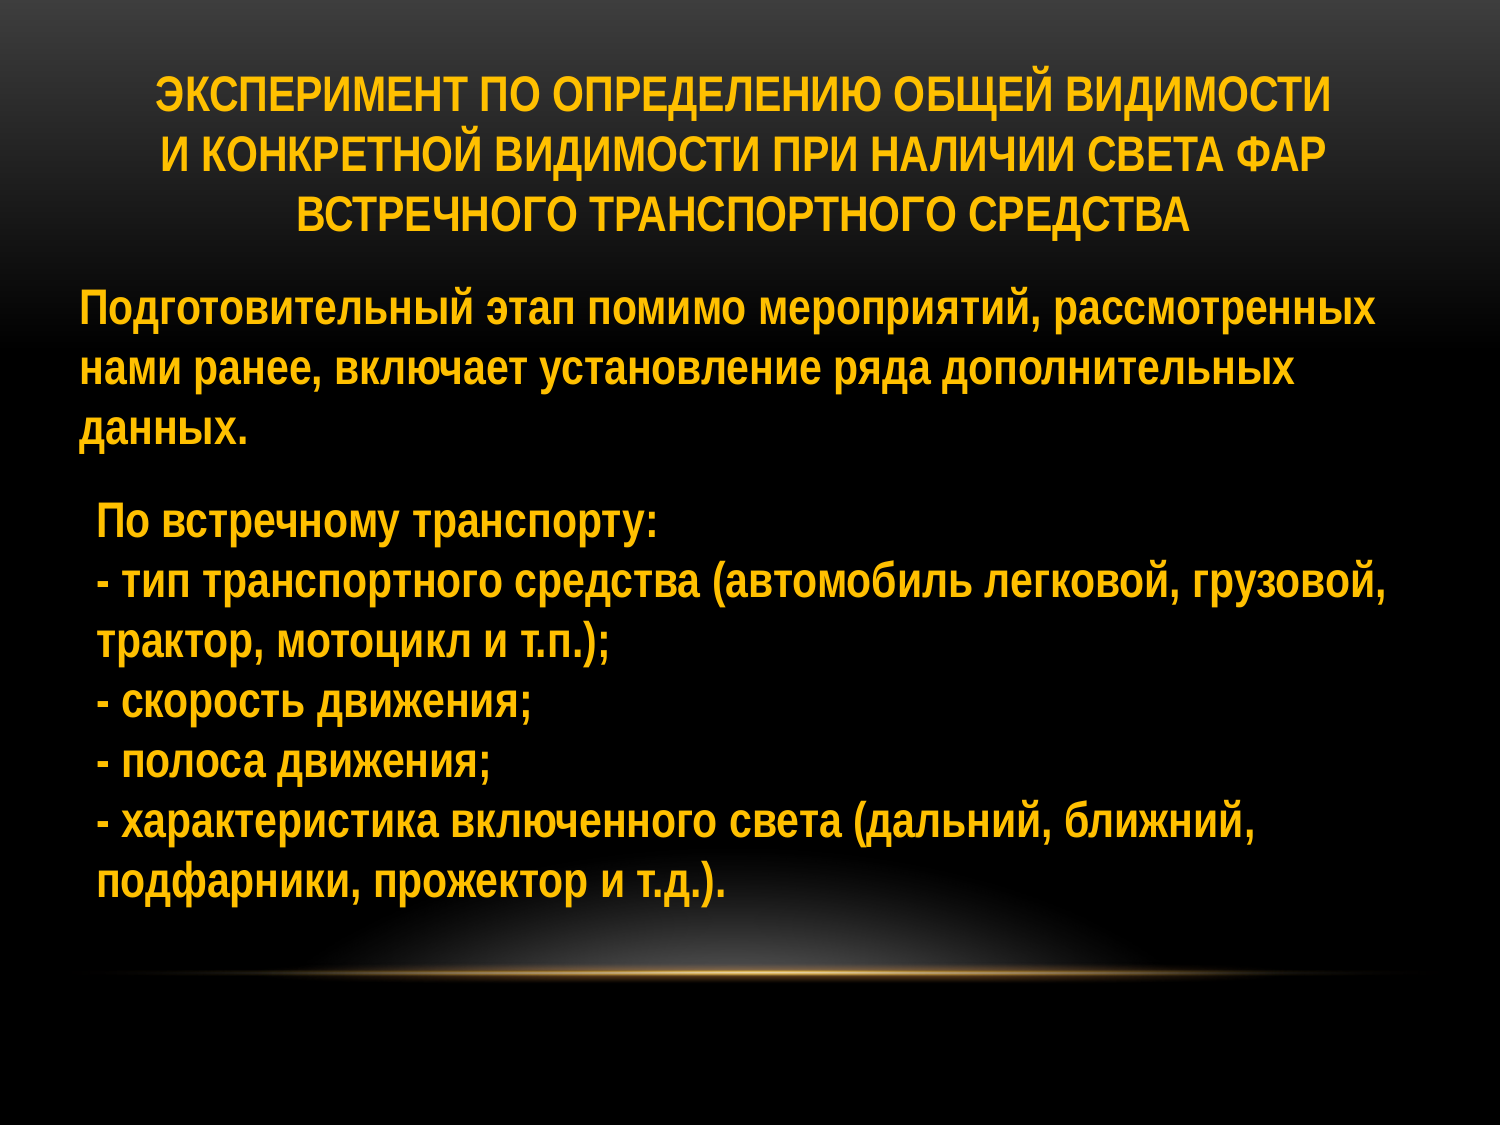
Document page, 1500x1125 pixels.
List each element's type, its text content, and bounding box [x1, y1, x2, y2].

text_box По встречному транспорту: - тип транспортного средства (автомобиль легковой, грузовой, трактор, мотоцикл и т.п.); - скорость движения; - полоса движения; - характеристика включенного света (дальний, ближний, подфарники, прожектор и т.д.). [81, 479, 1428, 915]
text_box ЭКСПЕРИМЕНТ ПО ОПРЕДЕЛЕНИЮ ОБЩЕЙ ВИДИМОСТИ И КОНКРЕТНОЙ ВИДИМОСТИ ПРИ НАЛИЧИИ СВЕТА ФАР ВСТРЕЧНОГО ТРАНСПОРТНОГО СРЕДСТВА [76, 54, 1412, 250]
picture [0, 0, 1500, 1125]
text_box Подготовительный этап помимо мероприятий, рассмотренных нами ранее, включает установление ряда дополнительных данных. [64, 267, 1424, 462]
